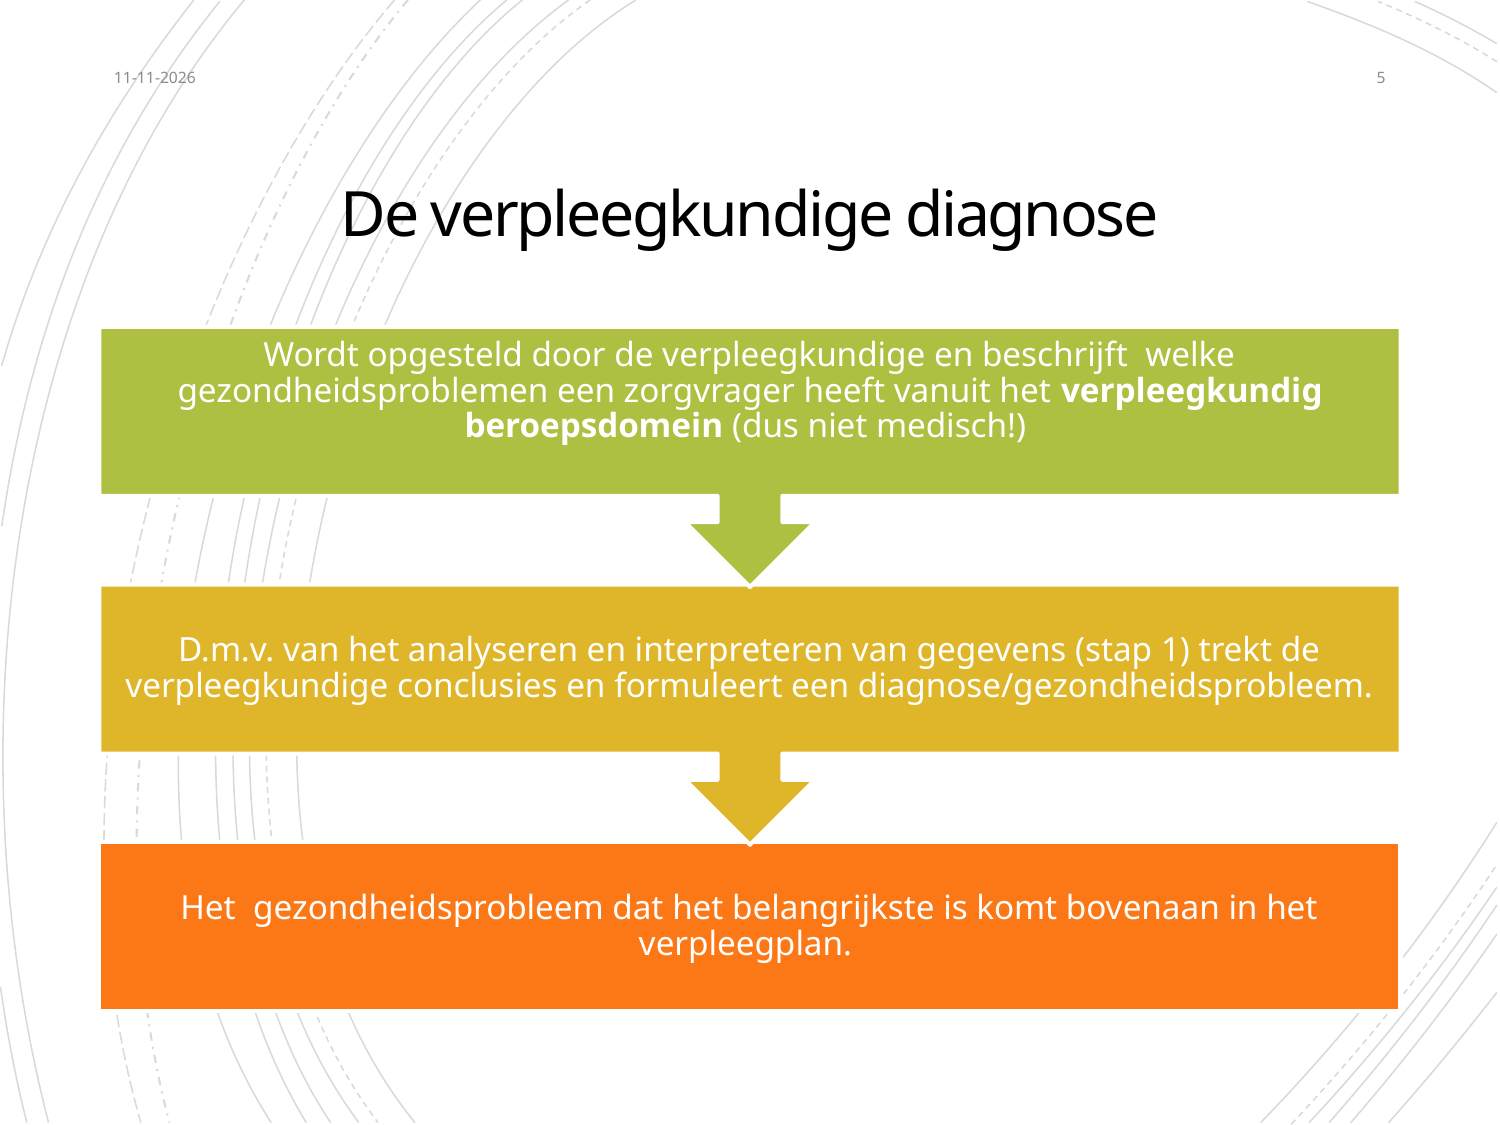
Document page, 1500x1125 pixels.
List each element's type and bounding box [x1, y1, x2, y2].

text_box [0, 0, 1498, 1125]
list [99, 326, 1401, 1012]
